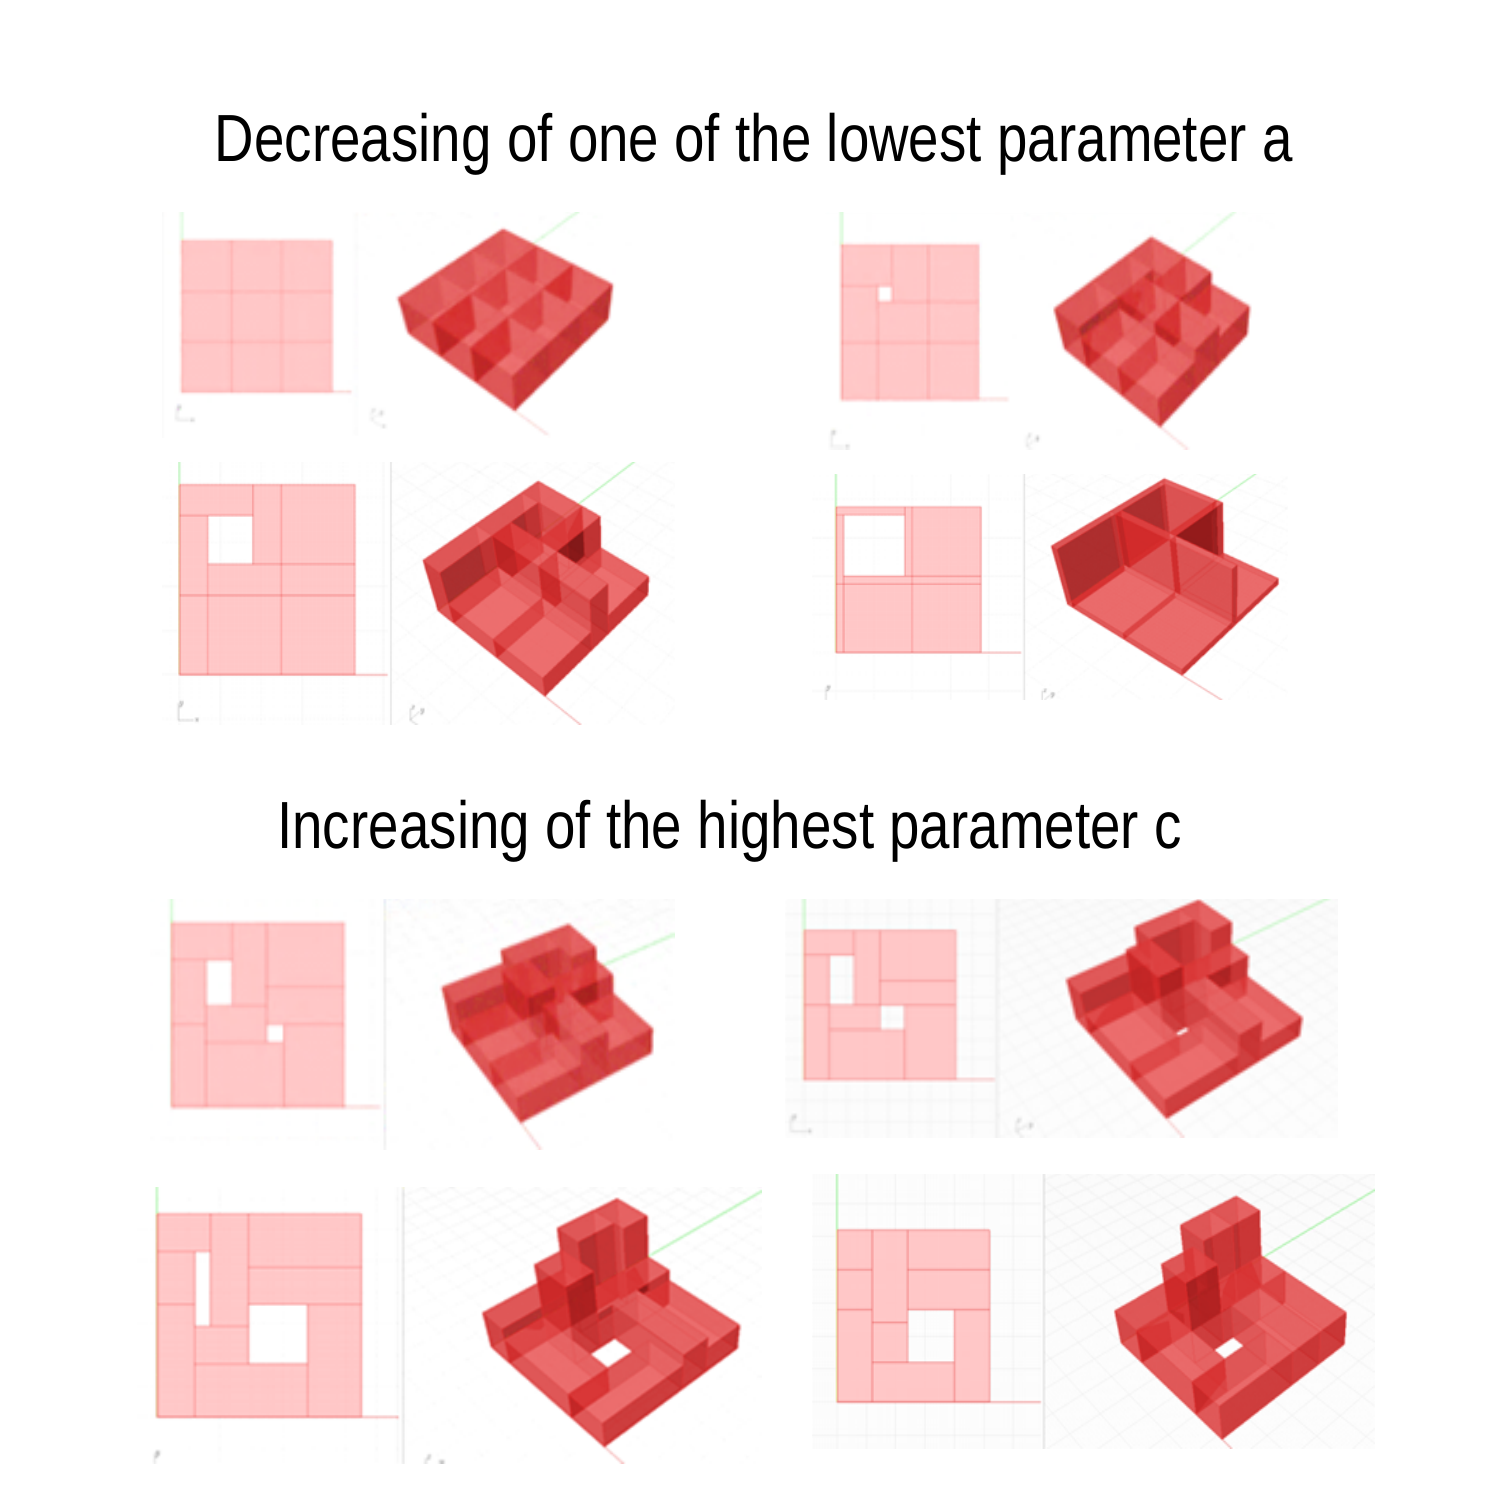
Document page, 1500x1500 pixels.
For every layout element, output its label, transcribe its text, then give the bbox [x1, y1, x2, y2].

picture [162, 462, 676, 726]
picture [785, 899, 1338, 1138]
picture [812, 1174, 1376, 1450]
picture [824, 212, 1276, 451]
text_box Decreasing of one of the lowest parameter a [200, 87, 1375, 183]
picture [137, 1187, 763, 1464]
picture [812, 474, 1288, 701]
picture [162, 212, 638, 438]
text_box Increasing of the highest parameter c [262, 774, 1263, 870]
picture [149, 899, 676, 1151]
